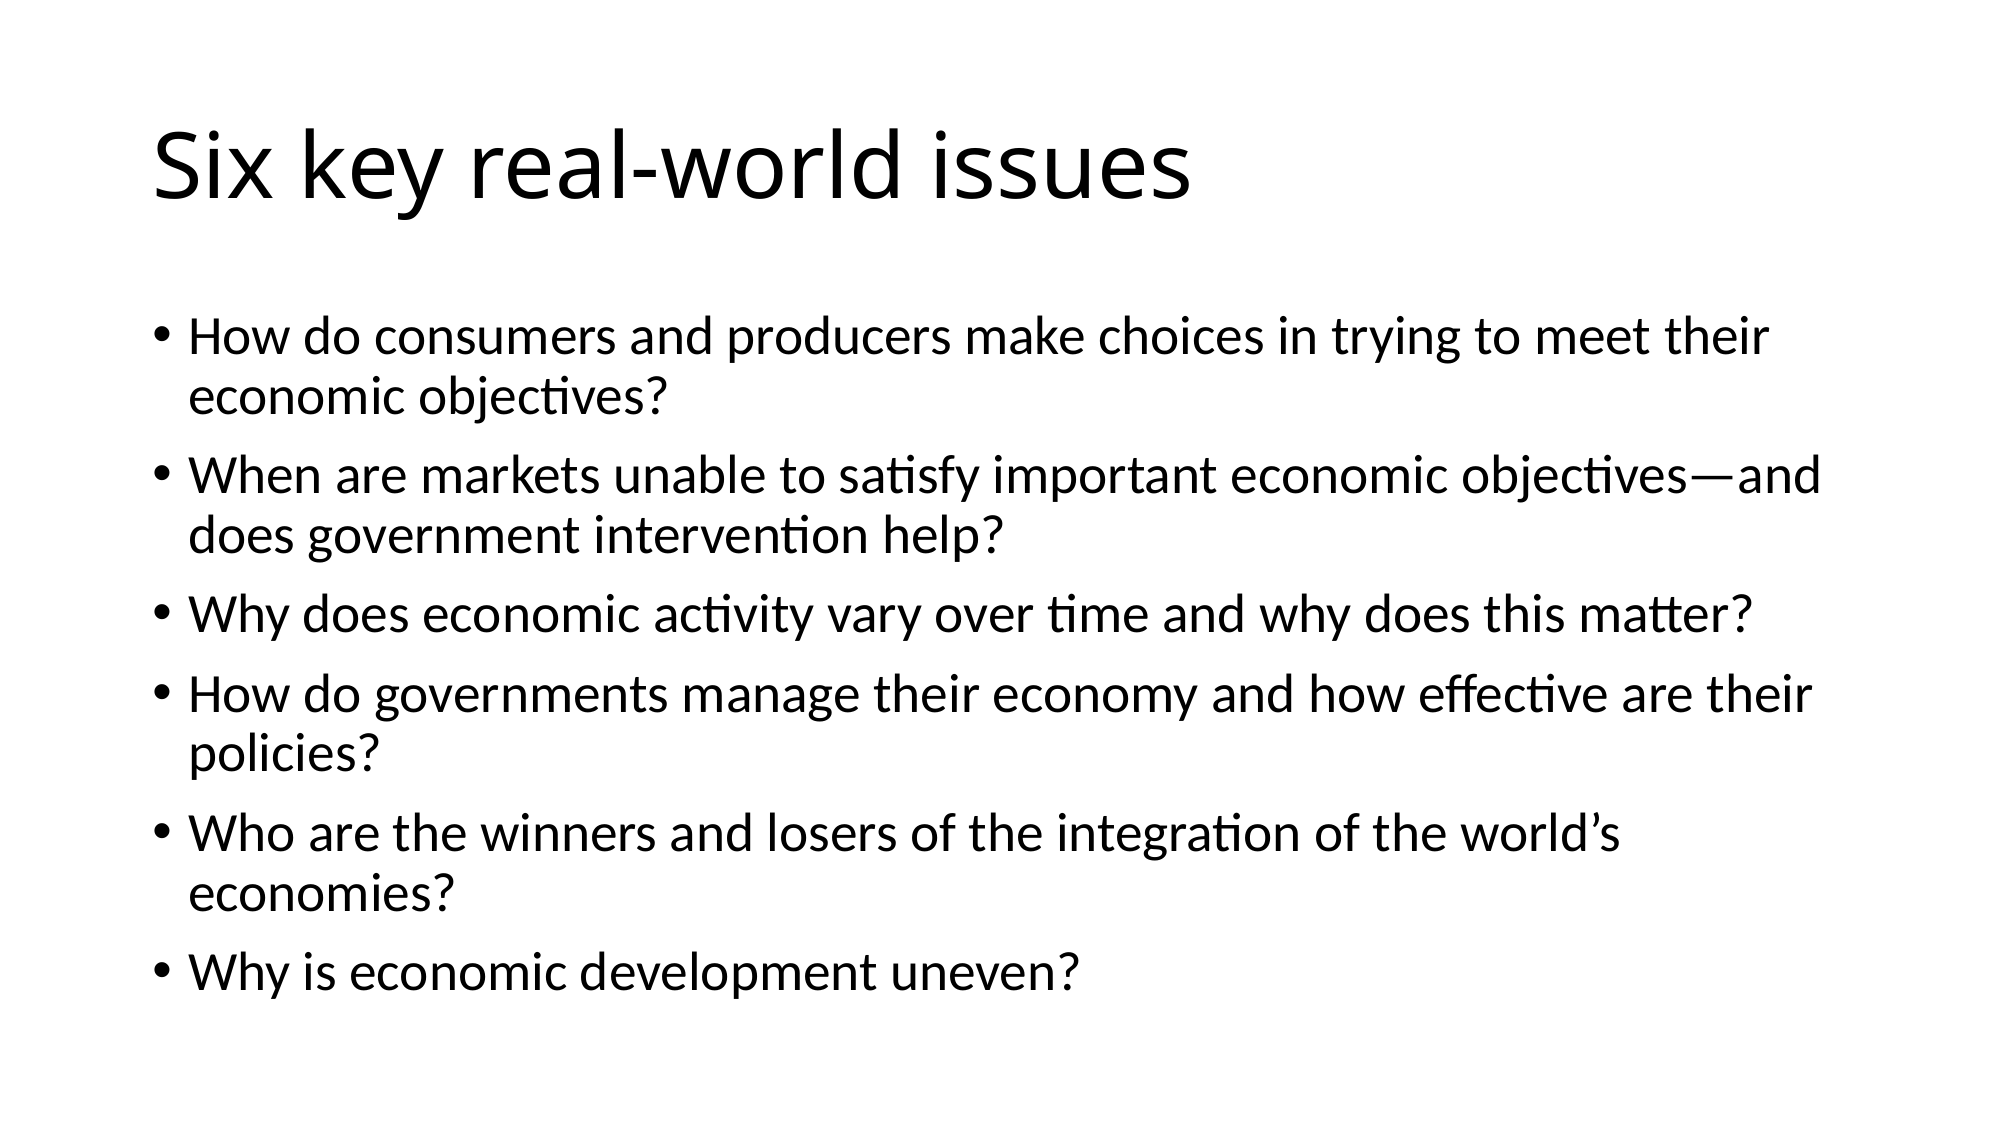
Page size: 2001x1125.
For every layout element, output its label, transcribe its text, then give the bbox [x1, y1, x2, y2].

title Six key real-world issues [137, 59, 1863, 278]
list How do consumers and producers make choices in trying to meet their economic objectives? When are markets unable to satisfy important economic objectives—and does government intervention help? Why does economic activity vary over time and why does this matter? How do governments manage their economy and how effective are their policies? Who are the winners and losers of the integration of the world’s economies? Why is economic development uneven? [137, 299, 1863, 1014]
